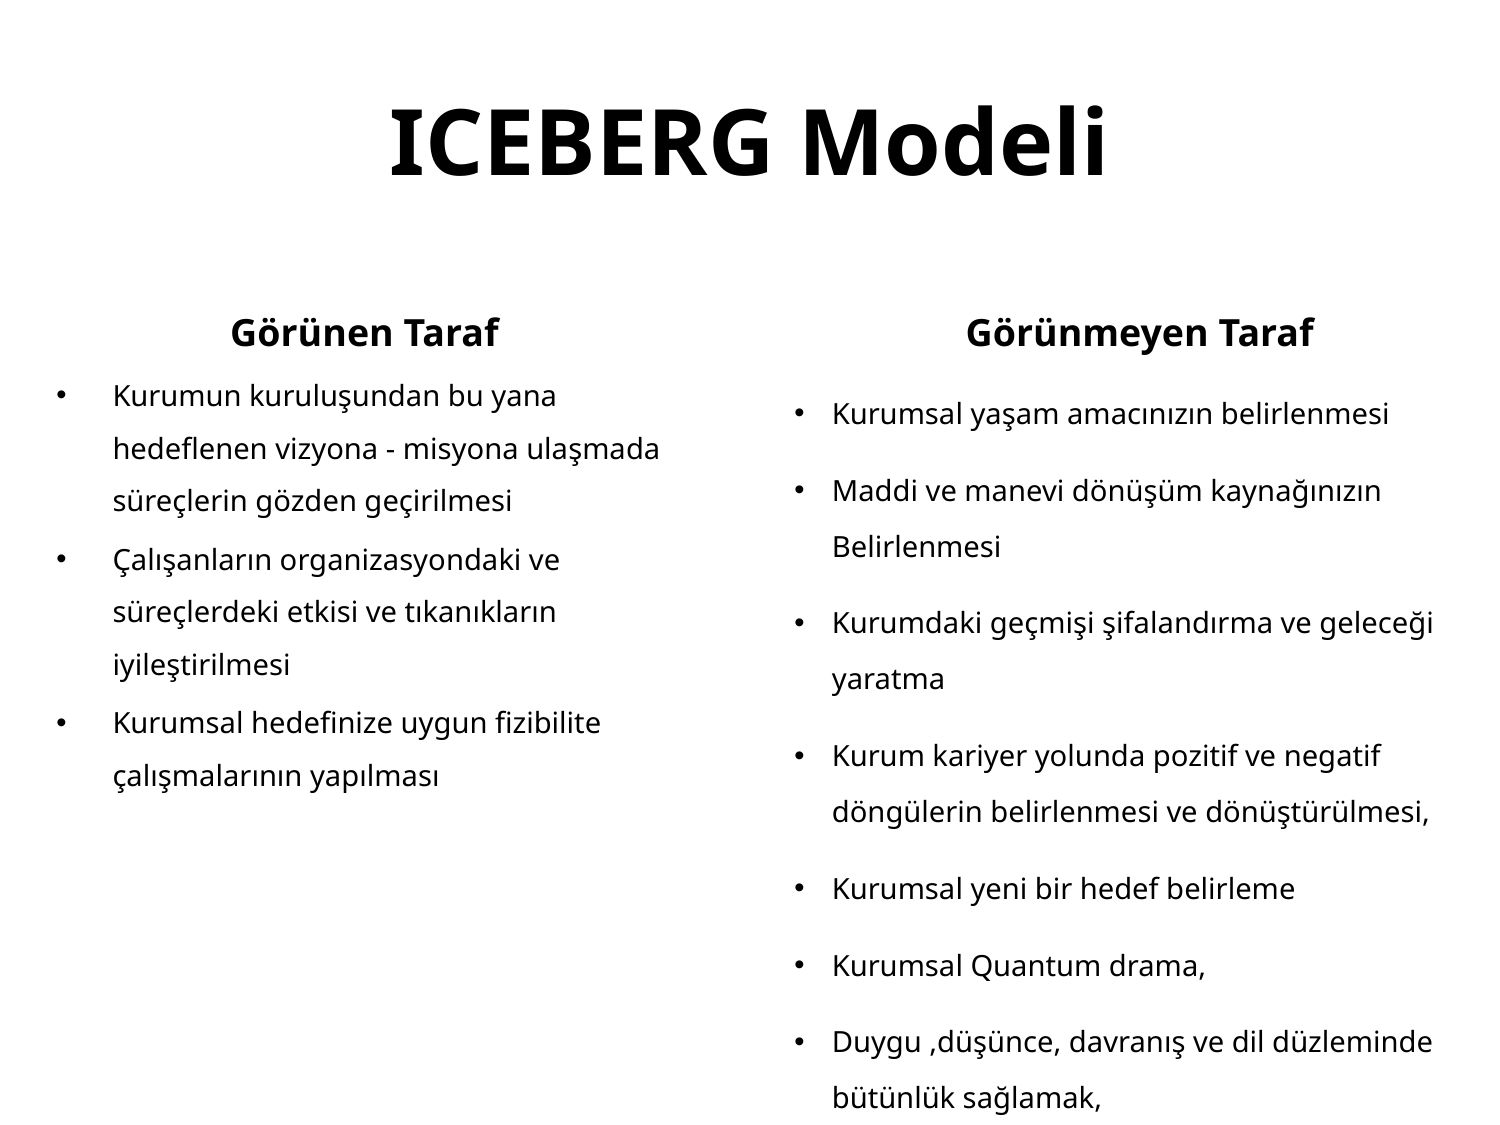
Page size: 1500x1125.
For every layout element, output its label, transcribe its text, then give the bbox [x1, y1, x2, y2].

text_box Görünmeyen Taraf Kurumsal yaşam amacınızın belirlenmesi Maddi ve manevi dönüşüm kaynağınızın Belirlenmesi Kurumdaki geçmişi şifalandırma ve geleceği yaratma Kurum kariyer yolunda pozitif ve negatif döngülerin belirlenmesi ve dönüştürülmesi, Kurumsal yeni bir hedef belirleme Kurumsal Quantum drama, Duygu ,düşünce, davranış ve dil düzleminde bütünlük sağlamak, [779, 273, 1500, 988]
title ICEBERG Modeli [75, 45, 1425, 233]
list Görünen Taraf Kurumun kuruluşundan bu yana hedeflenen vizyona - misyona ulaşmada süreçlerin gözden geçirilmesi Çalışanların organizasyondaki ve süreçlerdeki etkisi ve tıkanıkların iyileştirilmesi Kurumsal hedefinize uygun fizibilite çalışmalarının yapılması [41, 278, 688, 993]
